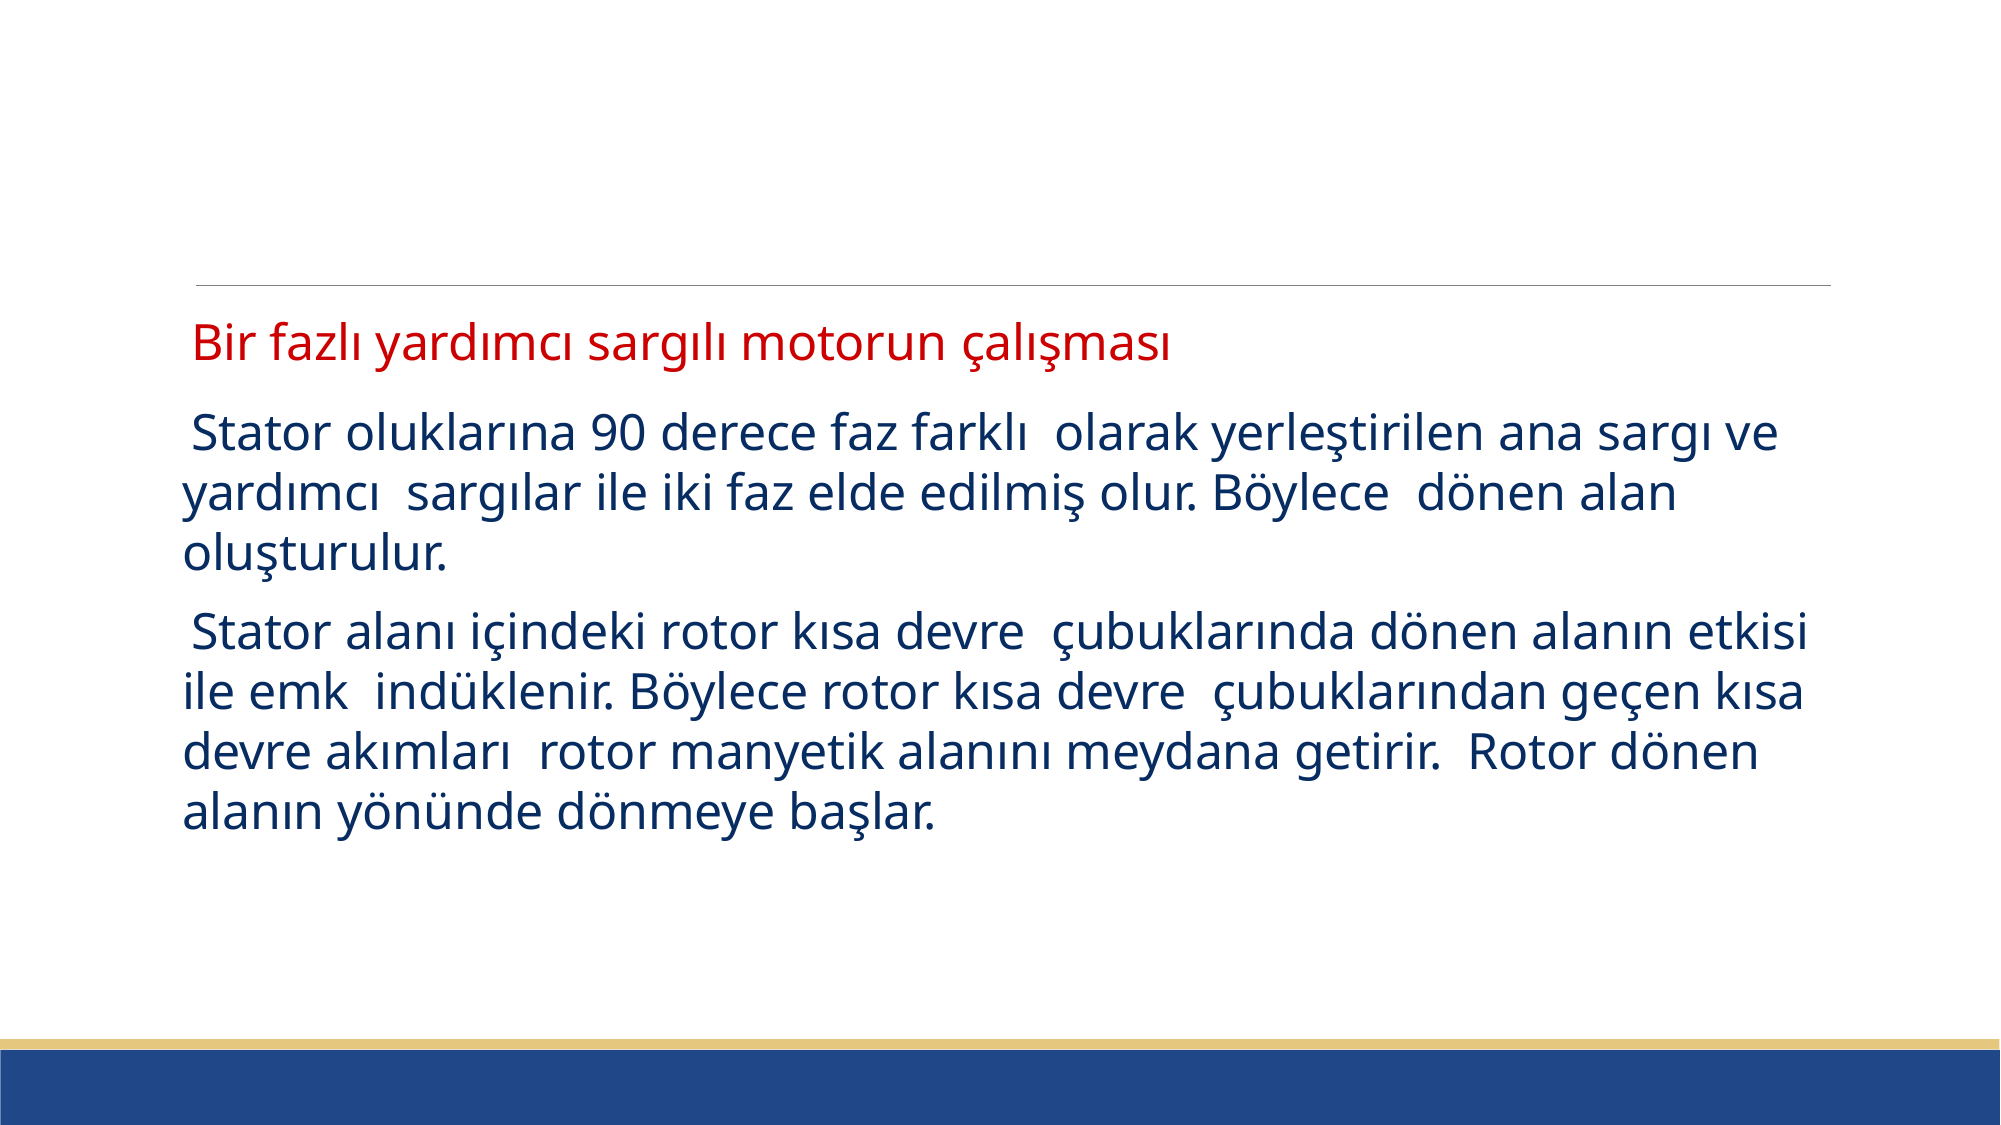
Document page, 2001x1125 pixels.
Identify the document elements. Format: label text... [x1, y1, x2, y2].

list Bir fazlı yardımcı sargılı motorun çalışması Stator oluklarına 90 derece faz farklı olarak yerleştirilen ana sargı ve yardımcı sargılar ile iki faz elde edilmiş olur. Böylece dönen alan oluşturulur. Stator alanı içindeki rotor kısa devre çubuklarında dönen alanın etkisi ile emk indüklenir. Böylece rotor kısa devre çubuklarından geçen kısa devre akımları rotor manyetik alanını meydana getirir. Rotor dönen alanın yönünde dönmeye başlar. [180, 302, 1830, 963]
